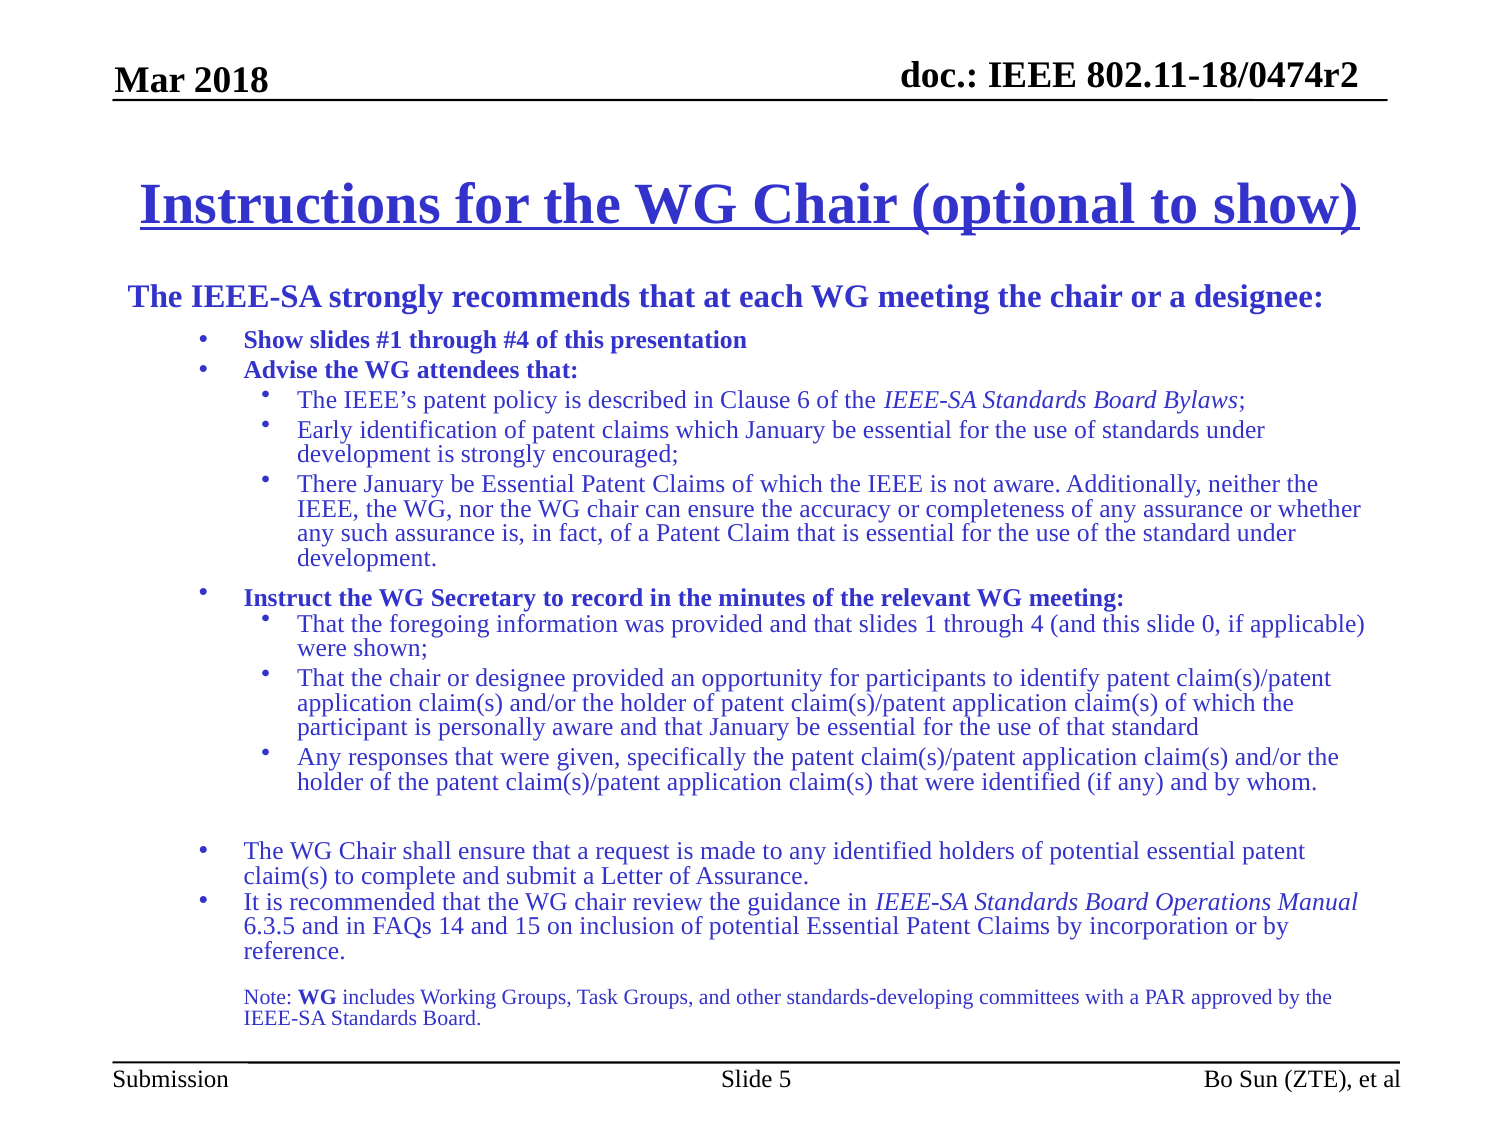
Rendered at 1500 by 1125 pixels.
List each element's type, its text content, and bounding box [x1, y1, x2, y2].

title Instructions for the WG Chair (optional to show) [112, 112, 1388, 275]
list The IEEE-SA strongly recommends that at each WG meeting the chair or a designee: Show slides #1 through #4 of this presentation Advise the WG attendees that: The IEEE’s patent policy is described in Clause 6 of the IEEE-SA Standards Board Bylaws; Early identification of patent claims which January be essential for the use of standards under development is strongly encouraged; There January be Essential Patent Claims of which the IEEE is not aware. Additionally, neither the IEEE, the WG, nor the WG chair can ensure the accuracy or completeness of any assurance or whether any such assurance is, in fact, of a Patent Claim that is essential for the use of the standard under development. Instruct the WG Secretary to record in the minutes of the relevant WG meeting: That the foregoing information was provided and that slides 1 through 4 (and this slide 0, if applicable) were shown; That the chair or designee provided an opportunity for participants to identify patent claim(s)/patent application claim(s) and/or the holder of patent claim(s)/patent application claim(s) of which the participant is personally aware and that January be essential for the use of that standard Any responses that were given, specifically the patent claim(s)/patent application claim(s) and/or the holder of the patent claim(s)/patent application claim(s) that were identified (if any) and by whom. The WG Chair shall ensure that a request is made to any identified holders of potential essential patent claim(s) to complete and submit a Letter of Assurance. It is recommended that the WG chair review the guidance in IEEE-SA Standards Board Operations Manual 6.3.5 and in FAQs 14 and 15 on inclusion of potential Essential Patent Claims by incorporation or by reference. Note: WG includes Working Groups, Task Groups, and other standards-developing committees with a PAR approved by the IEEE-SA Standards Board. [112, 275, 1388, 1050]
footer Bo Sun (ZTE), et al [1200, 1061, 1402, 1093]
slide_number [114, 54, 271, 101]
slide_number Slide 5 [712, 1061, 800, 1093]
